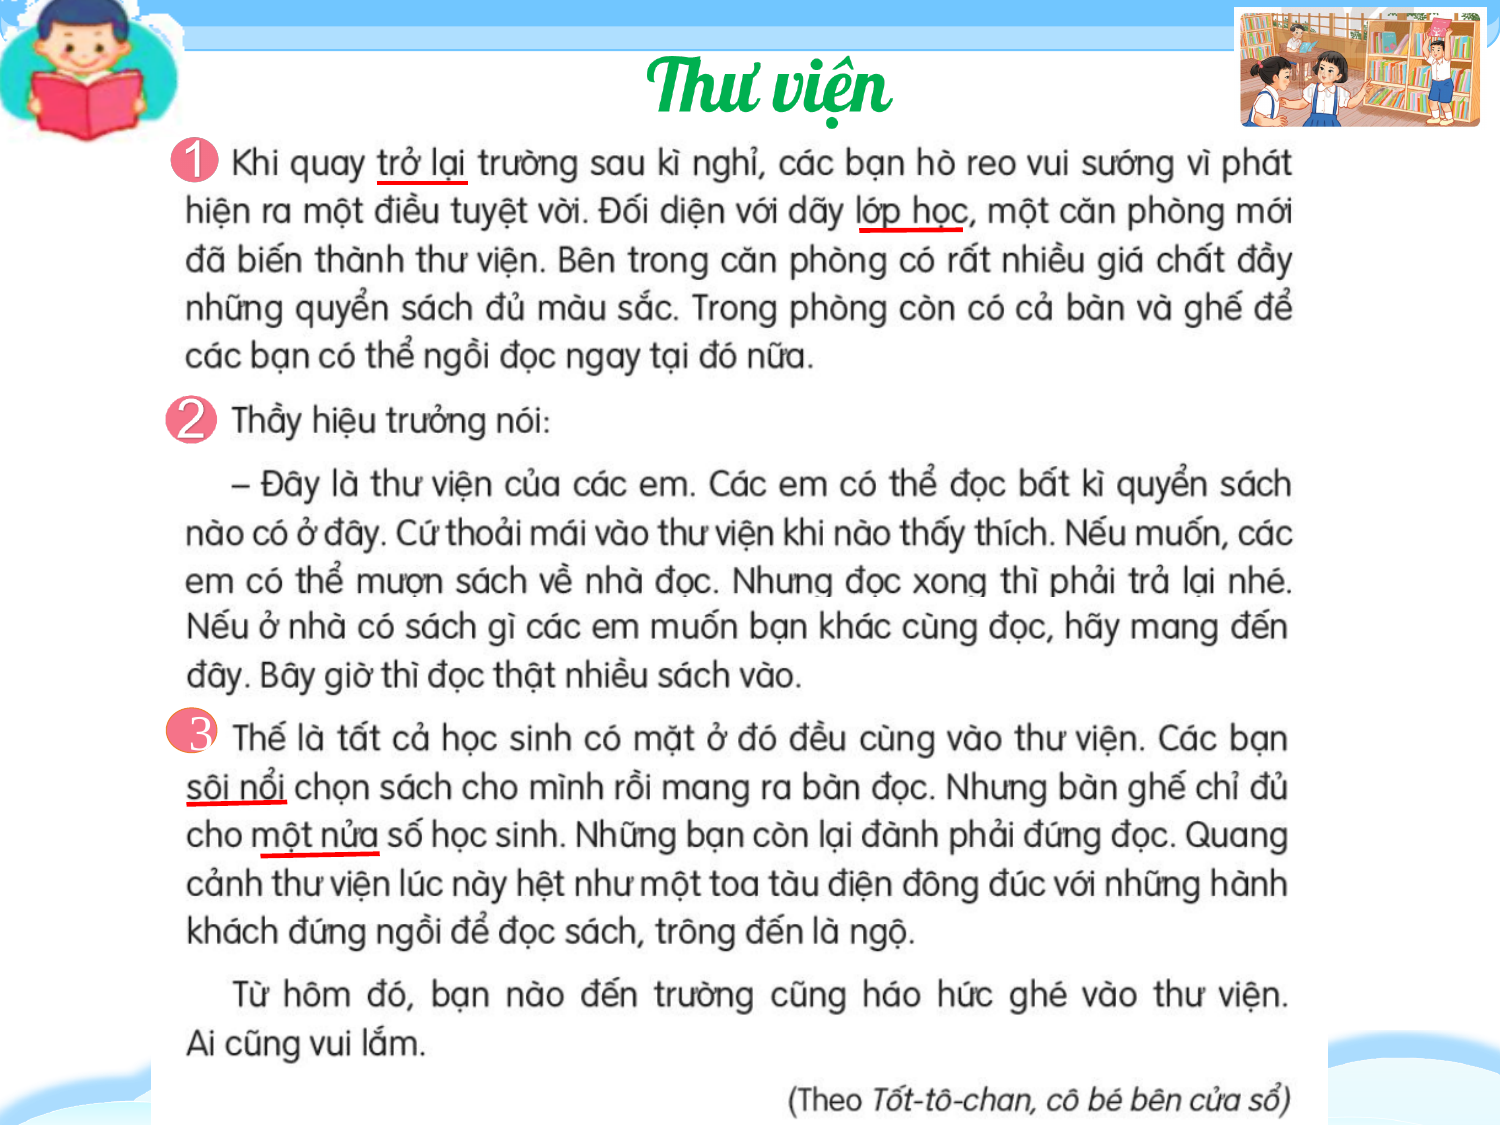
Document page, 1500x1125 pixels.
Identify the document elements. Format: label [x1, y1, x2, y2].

picture [0, 0, 1500, 1125]
text_box [186, 801, 288, 805]
picture [1234, 7, 1487, 130]
text_box [187, 0, 1500, 51]
